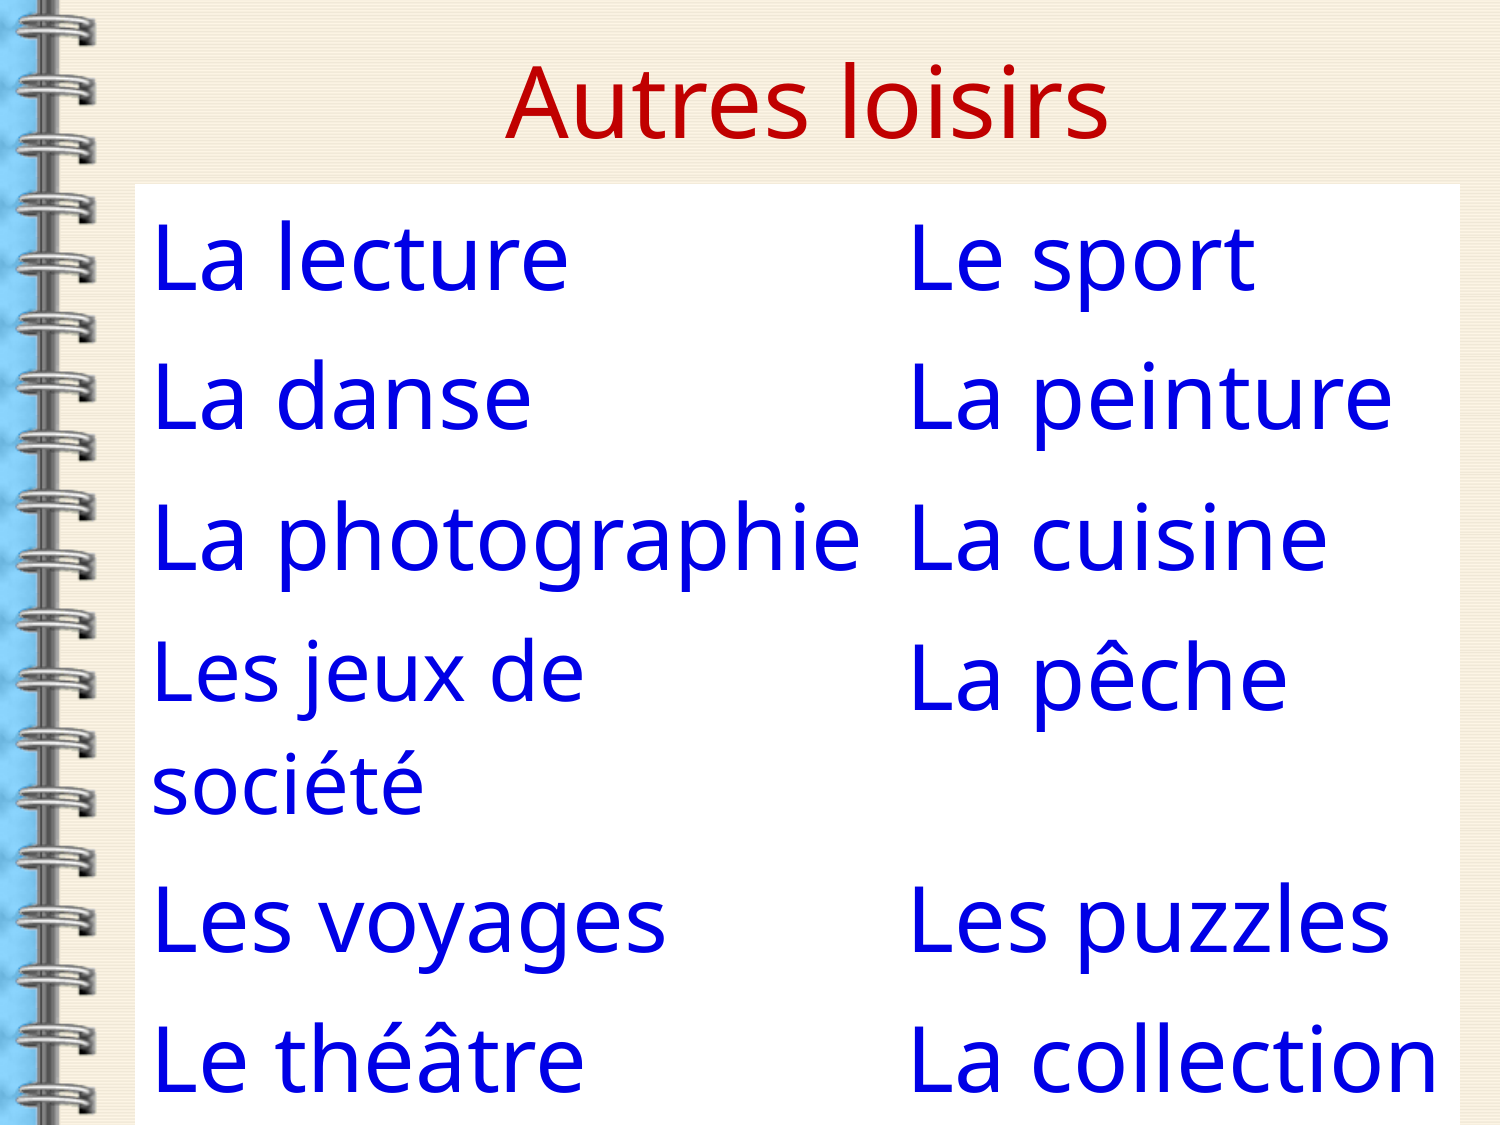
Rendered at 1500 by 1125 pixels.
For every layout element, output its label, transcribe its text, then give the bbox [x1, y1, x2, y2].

table_cell La collection [893, 988, 1458, 1125]
table_cell Les voyages [137, 848, 891, 986]
table_cell La danse [137, 325, 891, 464]
table_cell Les puzzles [893, 848, 1458, 986]
table_cell La peinture [893, 325, 1458, 464]
table_cell Les jeux de société [137, 606, 891, 846]
table_cell La pêche [893, 606, 1458, 846]
table_cell La cuisine [893, 466, 1458, 604]
picture [0, 0, 1500, 1125]
table_header Le sport [893, 185, 1458, 324]
table_cell Le théâtre [137, 988, 891, 1125]
table_header La lecture [137, 185, 891, 324]
table_cell La photographie [137, 466, 891, 604]
subtitle Autres loisirs [159, 30, 1459, 184]
